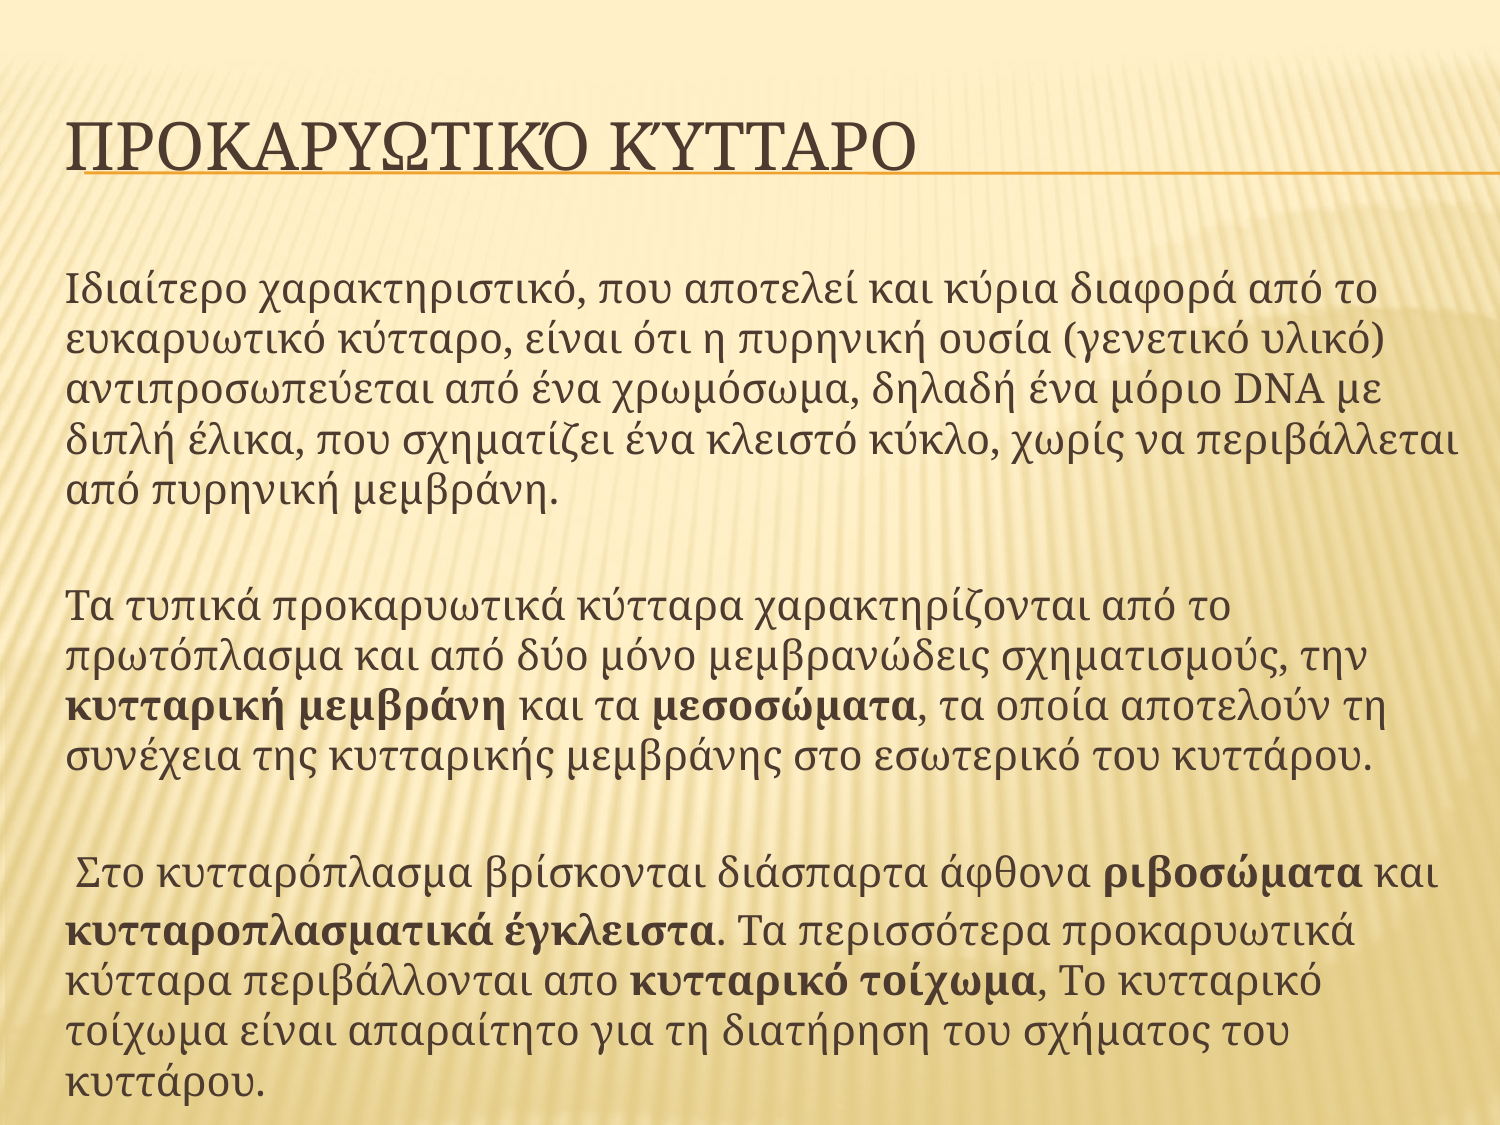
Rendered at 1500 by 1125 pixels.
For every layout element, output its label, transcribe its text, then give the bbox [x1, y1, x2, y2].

list Ιδιαίτερο χαρακτηριστικό, που αποτελεί και κύρια διαφορά από το ευκαρυωτικό κύτταρο, είναι ότι η πυρηνική ουσία (γενετικό υλικό) αντιπροσωπεύεται από ένα χρωμόσωμα, δηλαδή ένα μόριο DNA με διπλή έλικα, που σχηματίζει ένα κλειστό κύκλο, χωρίς να περιβάλλεται από πυρηνική μεμβράνη. Τα τυπικά προκαρυωτικά κύτταρα χαρακτηρίζονται από το πρωτόπλασμα και από δύο μόνο μεμβρανώδεις σχηματισμούς, την κυτταρική μεμβράνη και τα μεσοσώματα, τα οποία αποτελούν τη συνέχεια της κυτταρικής μεμβράνης στο εσωτερικό του κυττάρου. Στο κυτταρόπλασμα βρίσκονται διάσπαρτα άφθονα ριβοσώματα και κυτταροπλασματικά έγκλειστα. Τα περισσότερα προκαρυωτικά κύτταρα περιβάλλονται απο κυτταρικό τοίχωμα, Το κυτταρικό τοίχωμα είναι απαραίτητο για τη διατήρηση του σχήματος του κυττάρου. [50, 254, 1475, 998]
title Προκαρυωτικό κύτταρο [50, 75, 1475, 213]
